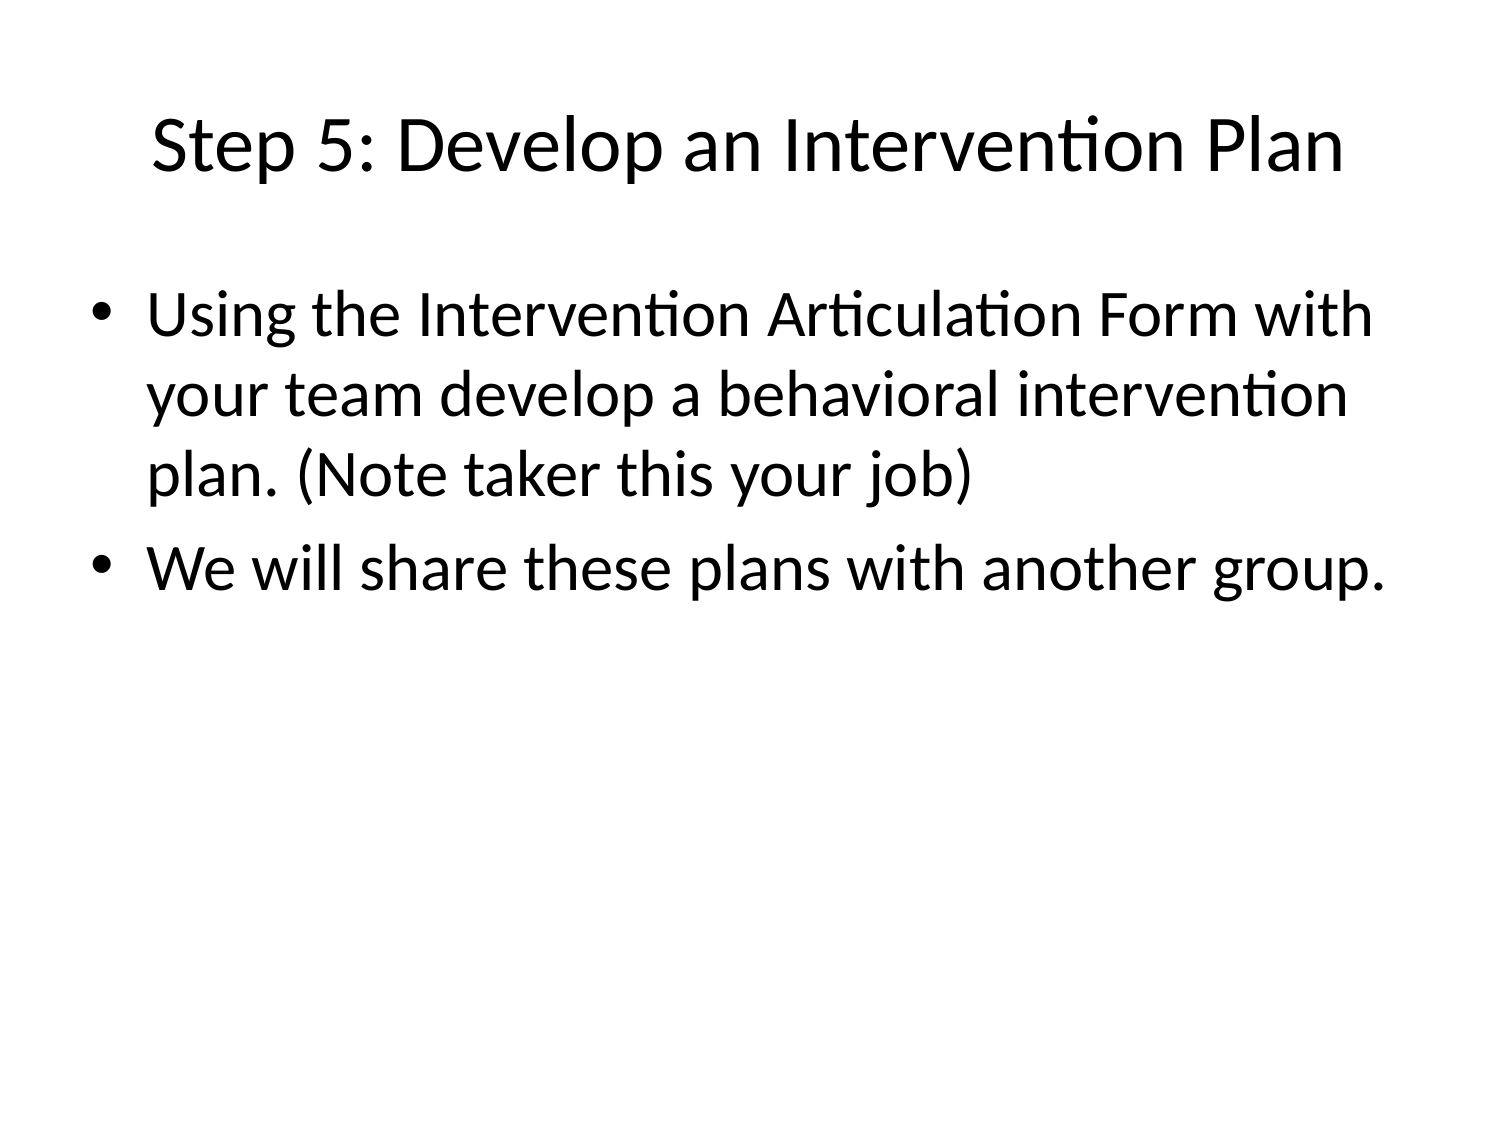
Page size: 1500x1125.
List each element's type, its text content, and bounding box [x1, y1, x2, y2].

list Using the Intervention Articulation Form with your team develop a behavioral intervention plan. (Note taker this your job) We will share these plans with another group. [75, 262, 1425, 1005]
title Step 5: Develop an Intervention Plan [75, 45, 1425, 233]
